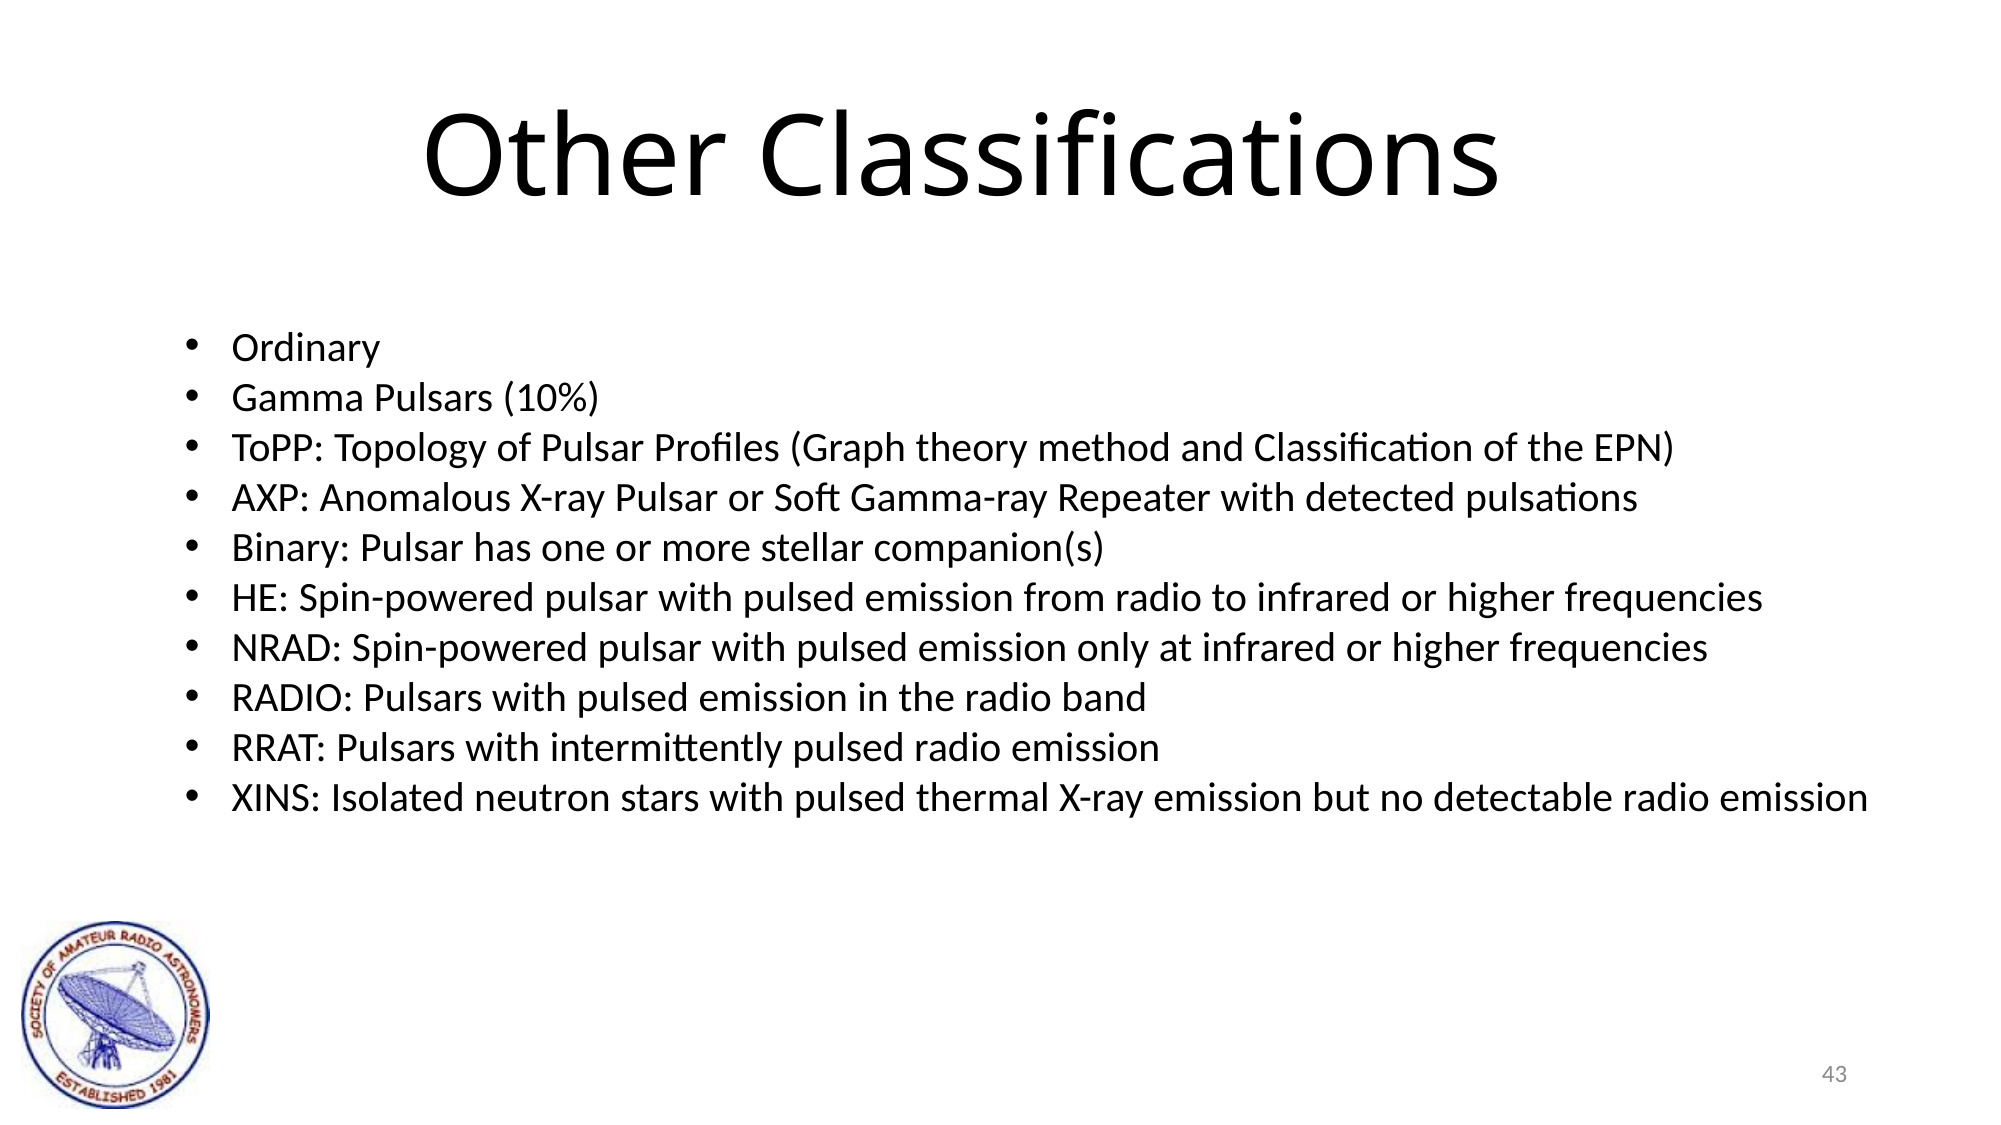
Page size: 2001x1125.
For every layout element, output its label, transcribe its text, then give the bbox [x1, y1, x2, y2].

picture [21, 921, 210, 1109]
slide_number 43 [1412, 1042, 1863, 1103]
text_box Other Classifications [405, 75, 1518, 225]
text_box Ordinary Gamma Pulsars (10%) ToPP: Topology of Pulsar Profiles (Graph theory method and Classification of the EPN) AXP: Anomalous X-ray Pulsar or Soft Gamma-ray Repeater with detected pulsations Binary: Pulsar has one or more stellar companion(s) HE: Spin-powered pulsar with pulsed emission from radio to infrared or higher frequencies NRAD: Spin-powered pulsar with pulsed emission only at infrared or higher frequencies RADIO: Pulsars with pulsed emission in the radio band RRAT: Pulsars with intermittently pulsed radio emission XINS: Isolated neutron stars with pulsed thermal X-ray emission but no detectable radio emission [169, 312, 1885, 873]
